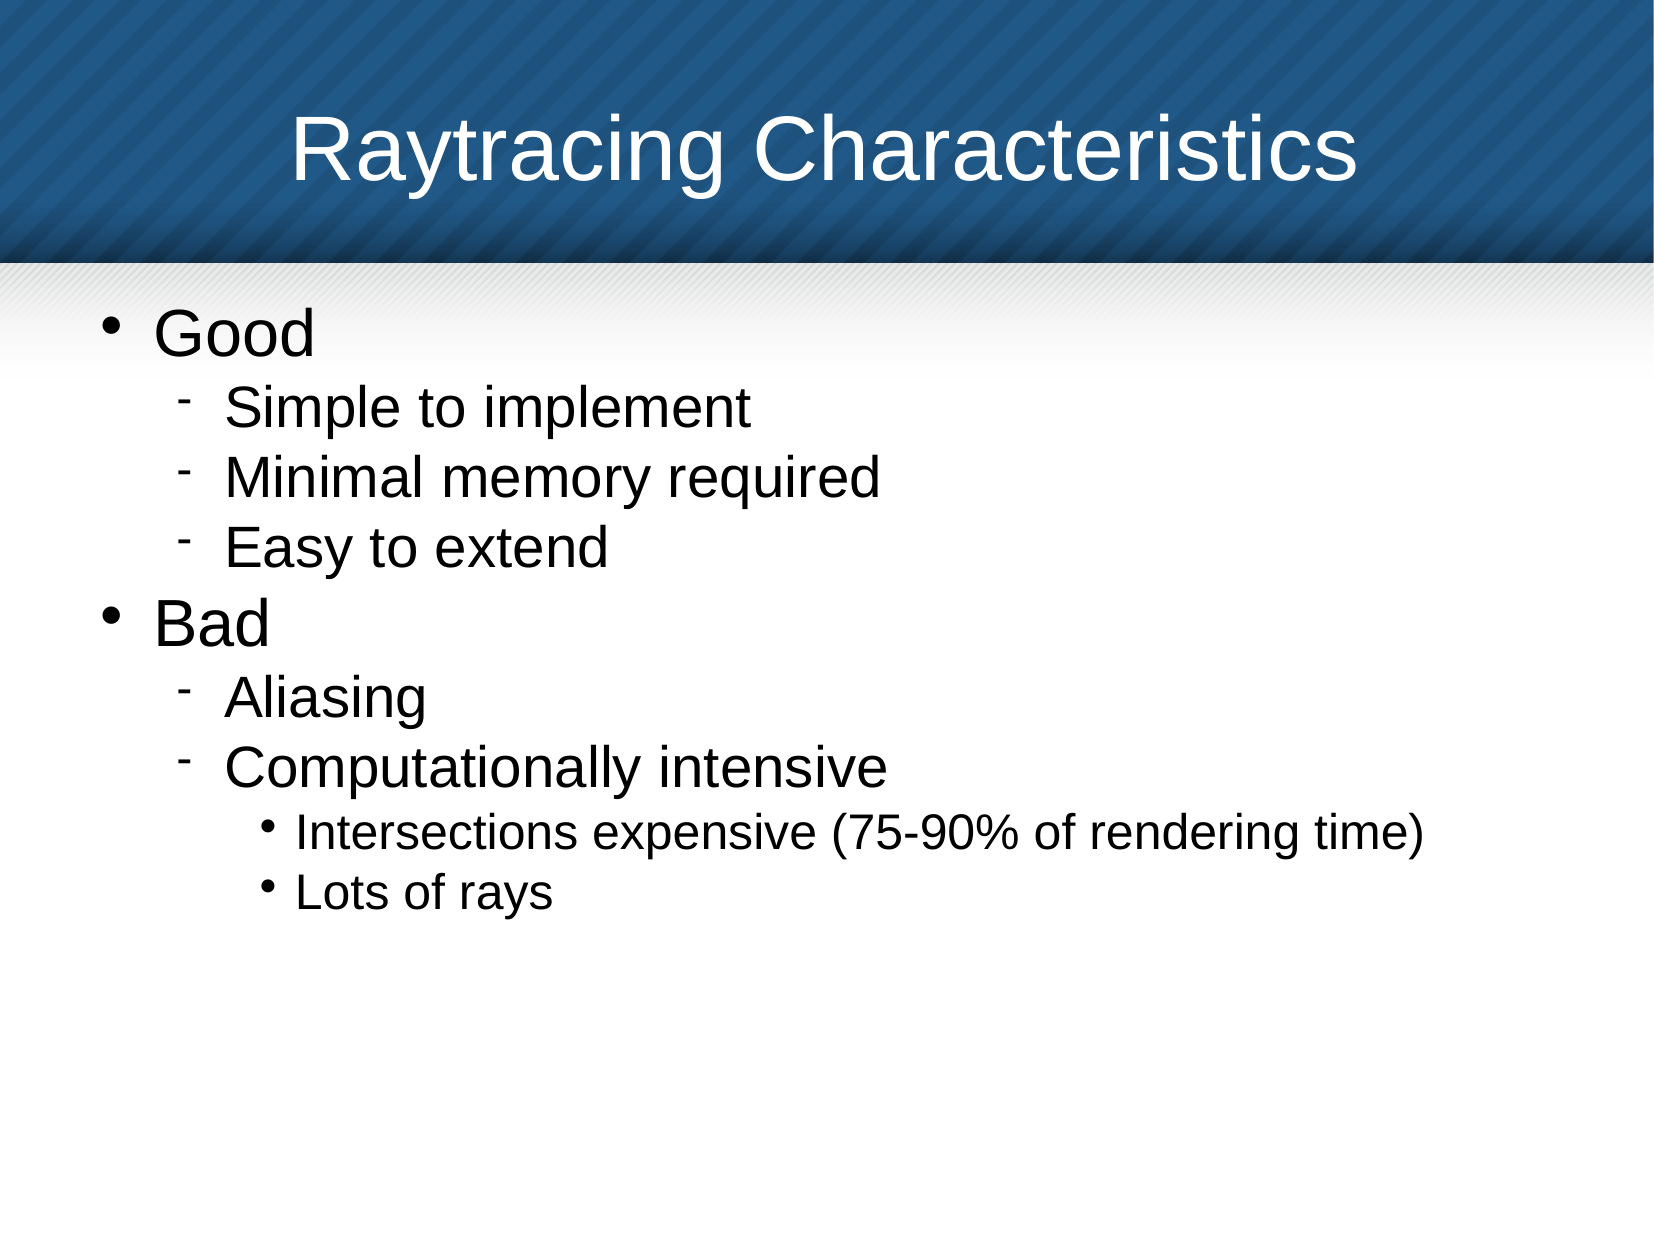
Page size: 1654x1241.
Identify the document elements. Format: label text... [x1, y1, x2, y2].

title Raytracing Characteristics [37, 49, 1613, 257]
picture [0, 0, 1654, 385]
list Good Simple to implement Minimal memory required Easy to extend Bad Aliasing Computationally intensive Intersections expensive (75-90% of rendering time) Lots of rays [82, 289, 1571, 1109]
